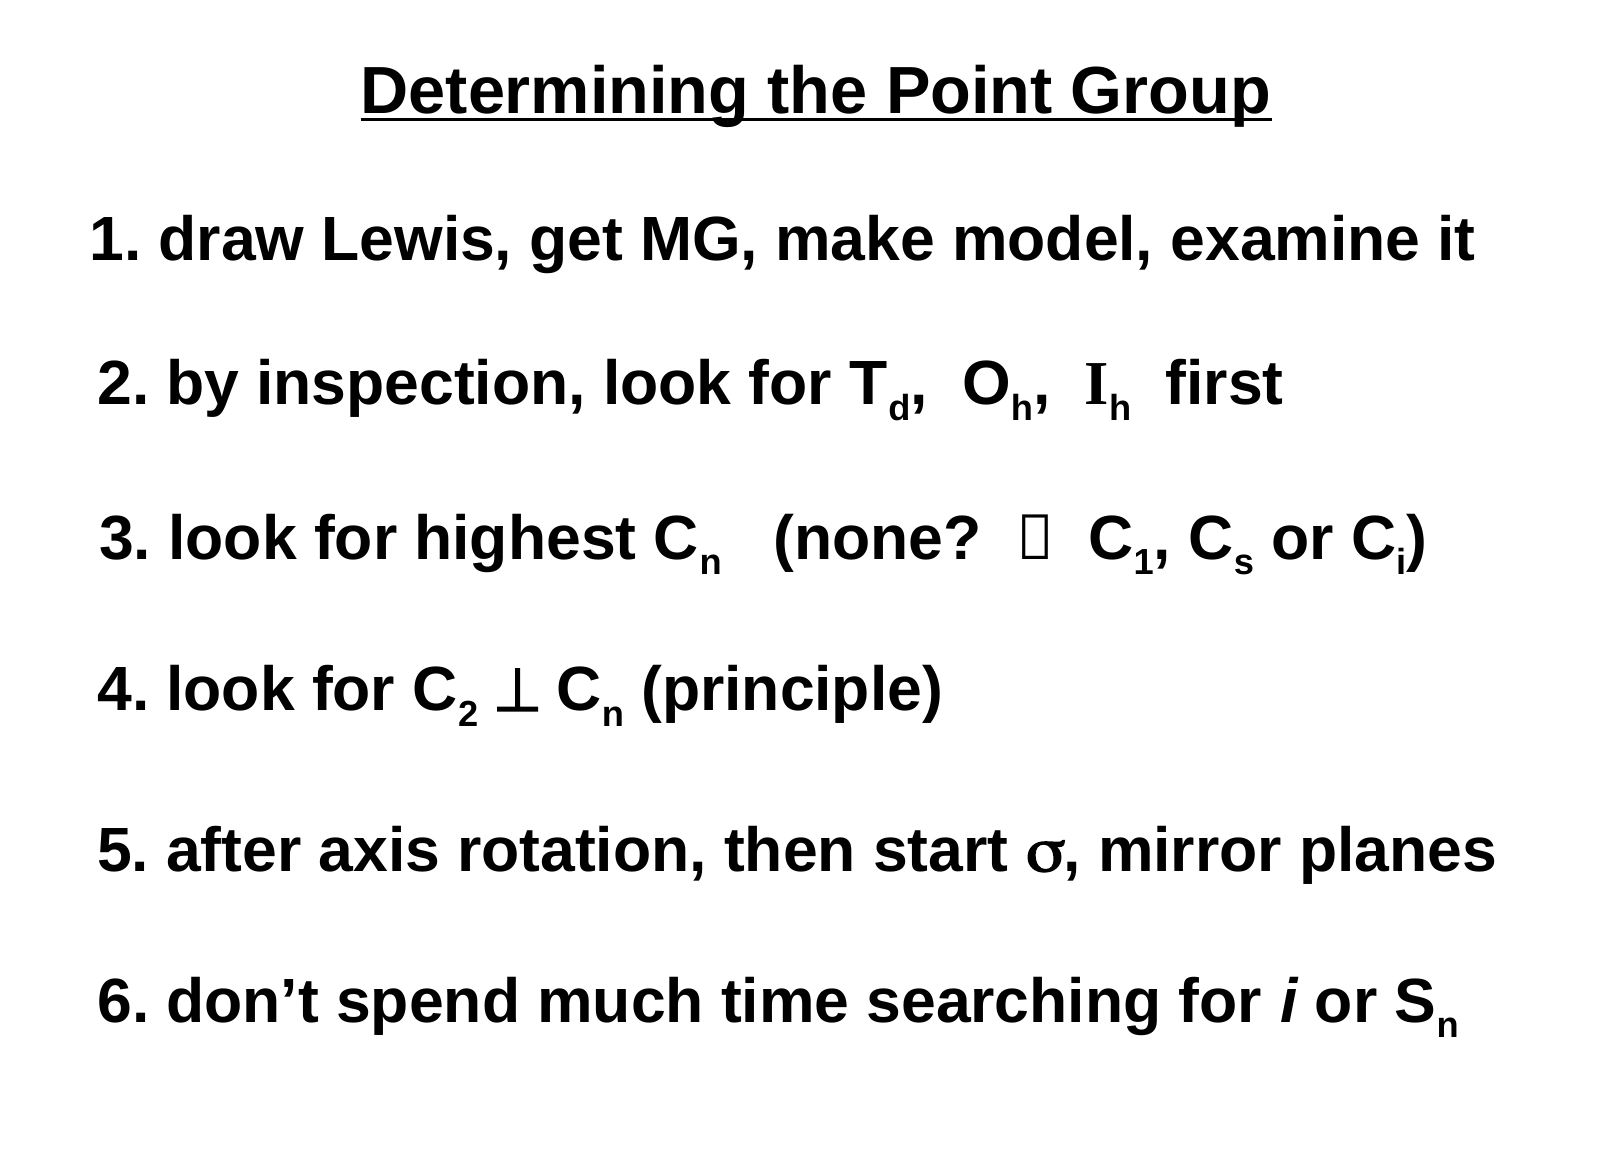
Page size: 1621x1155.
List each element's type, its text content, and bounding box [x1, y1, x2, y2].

text_box 6. don’t spend much time searching for i or Sn [82, 952, 1541, 1053]
text_box 3. look for highest Cn (none?  C1, Cs or Ci) [84, 489, 1547, 590]
text_box 2. by inspection, look for Td, Oh, Ih first [82, 334, 1521, 435]
text_box 5. after axis rotation, then start , mirror planes [82, 801, 1541, 891]
text_box 1. draw Lewis, get MG, make model, examine it [74, 190, 1513, 281]
text_box 4. look for C2  Cn (principle) [82, 640, 1154, 741]
text_box Determining the Point Group [345, 39, 1334, 135]
